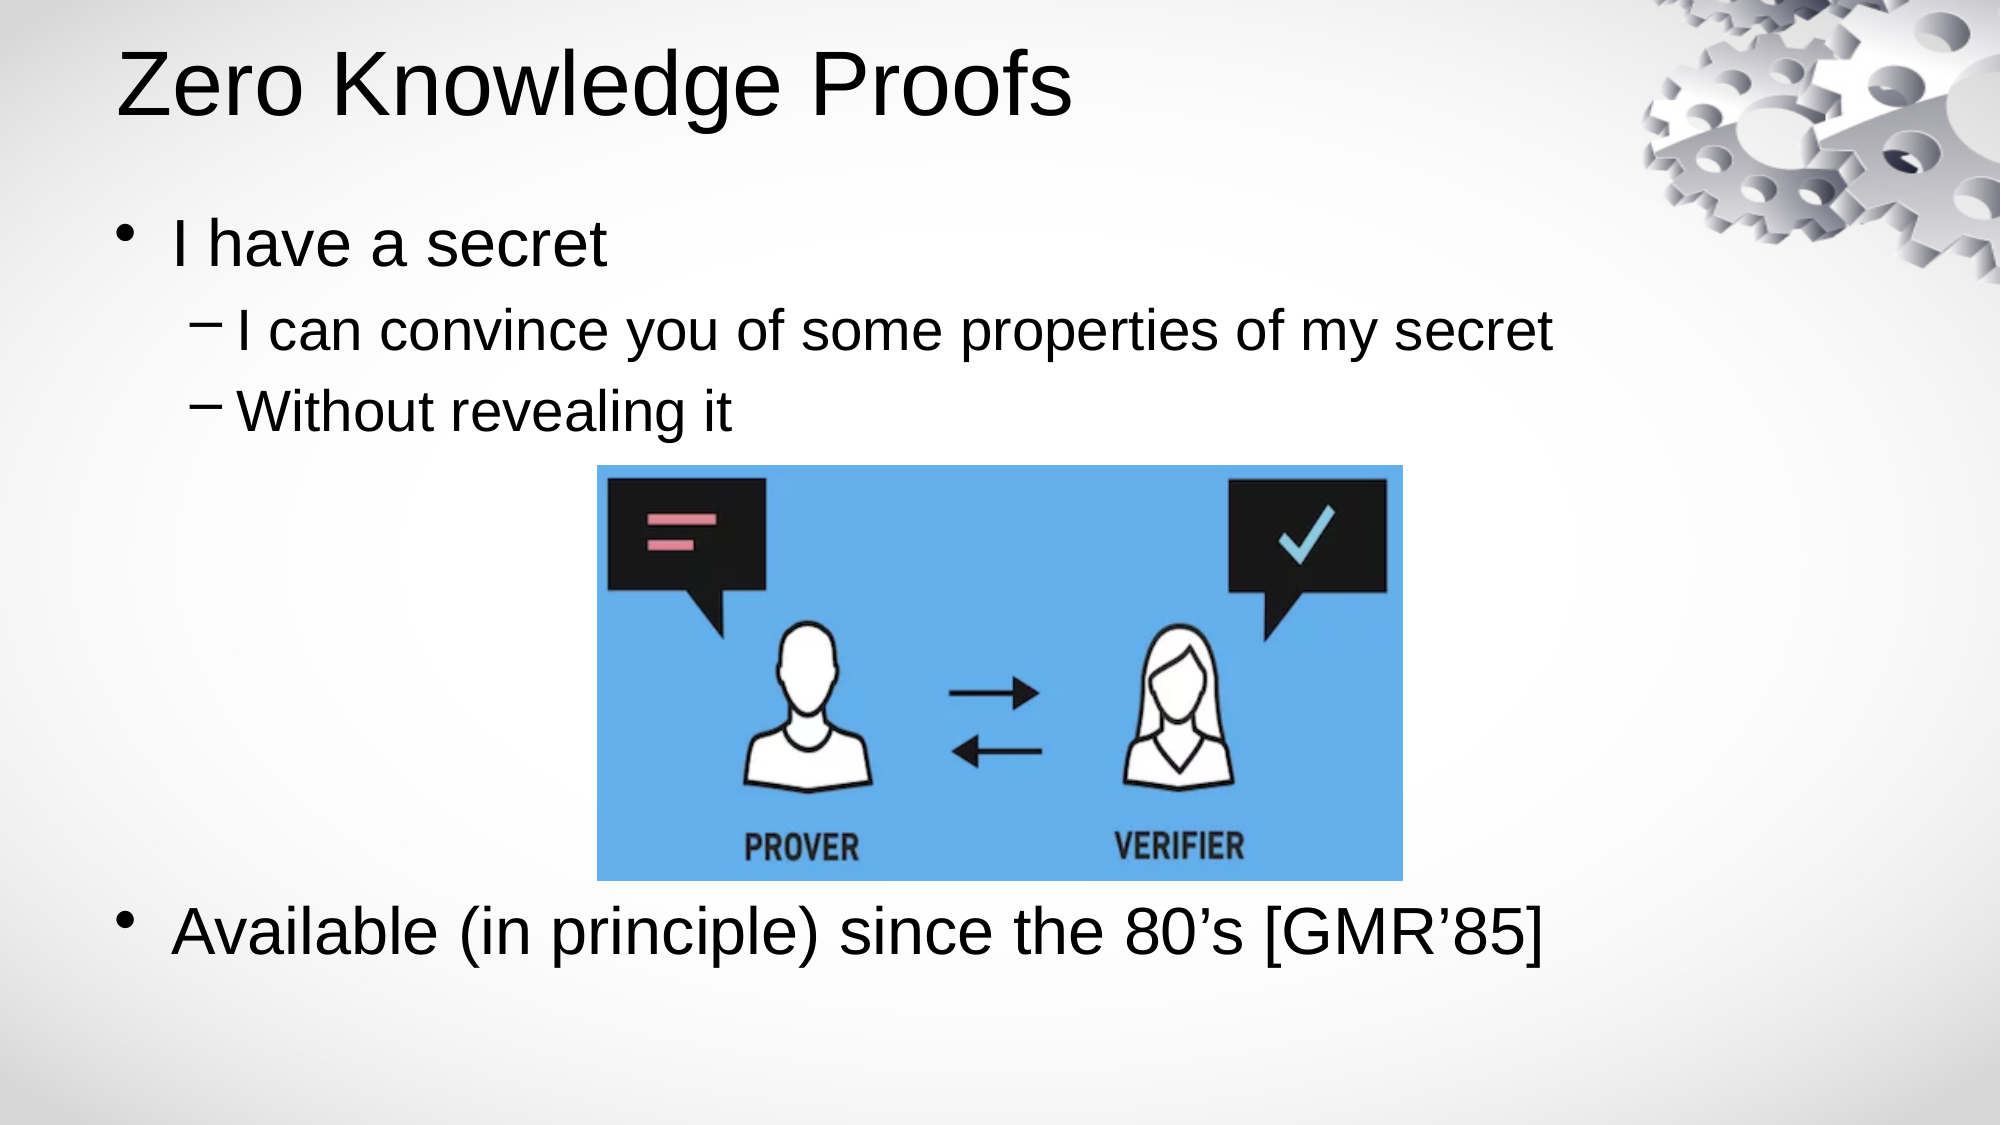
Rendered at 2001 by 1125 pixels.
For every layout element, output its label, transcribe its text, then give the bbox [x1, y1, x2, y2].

title Zero Knowledge Proofs [101, 30, 1903, 127]
picture [0, 0, 2000, 1125]
list I have a secret I can convince you of some properties of my secret Without revealing it Available (in principle) since the 80’s [GMR’85] [99, 192, 1901, 1006]
